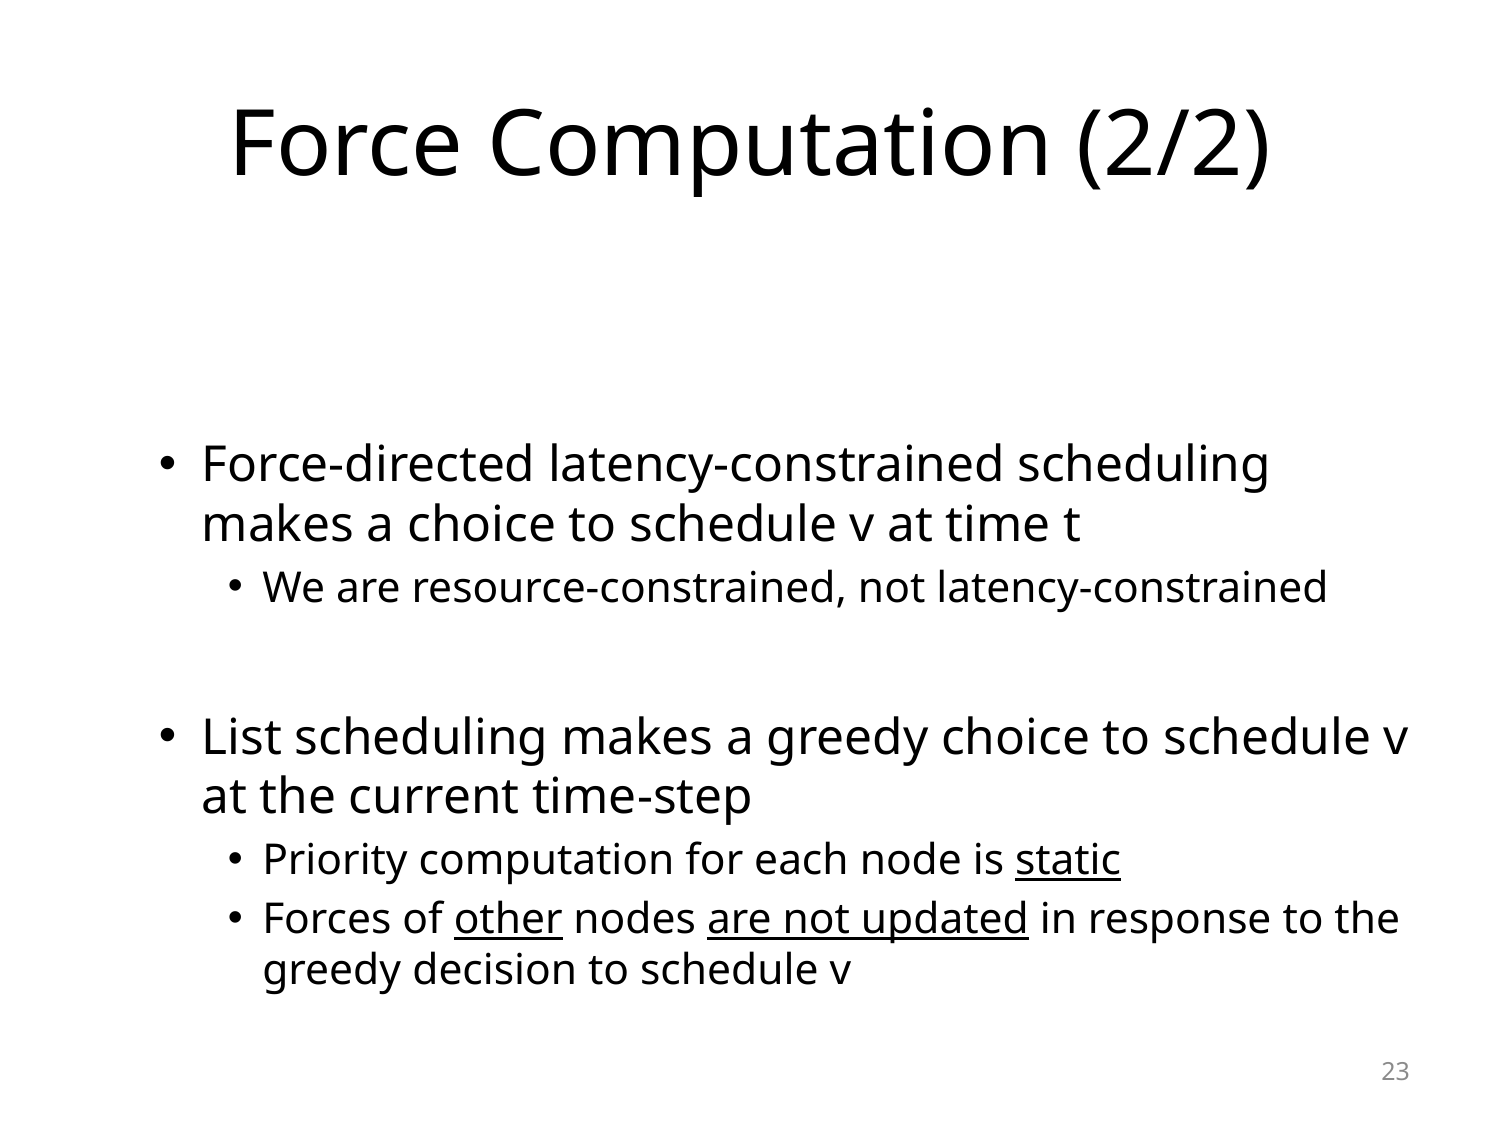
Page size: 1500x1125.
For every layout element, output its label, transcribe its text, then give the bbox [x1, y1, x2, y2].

title Force Computation (2/2) [75, 45, 1425, 233]
slide_number 23 [1074, 1042, 1425, 1103]
